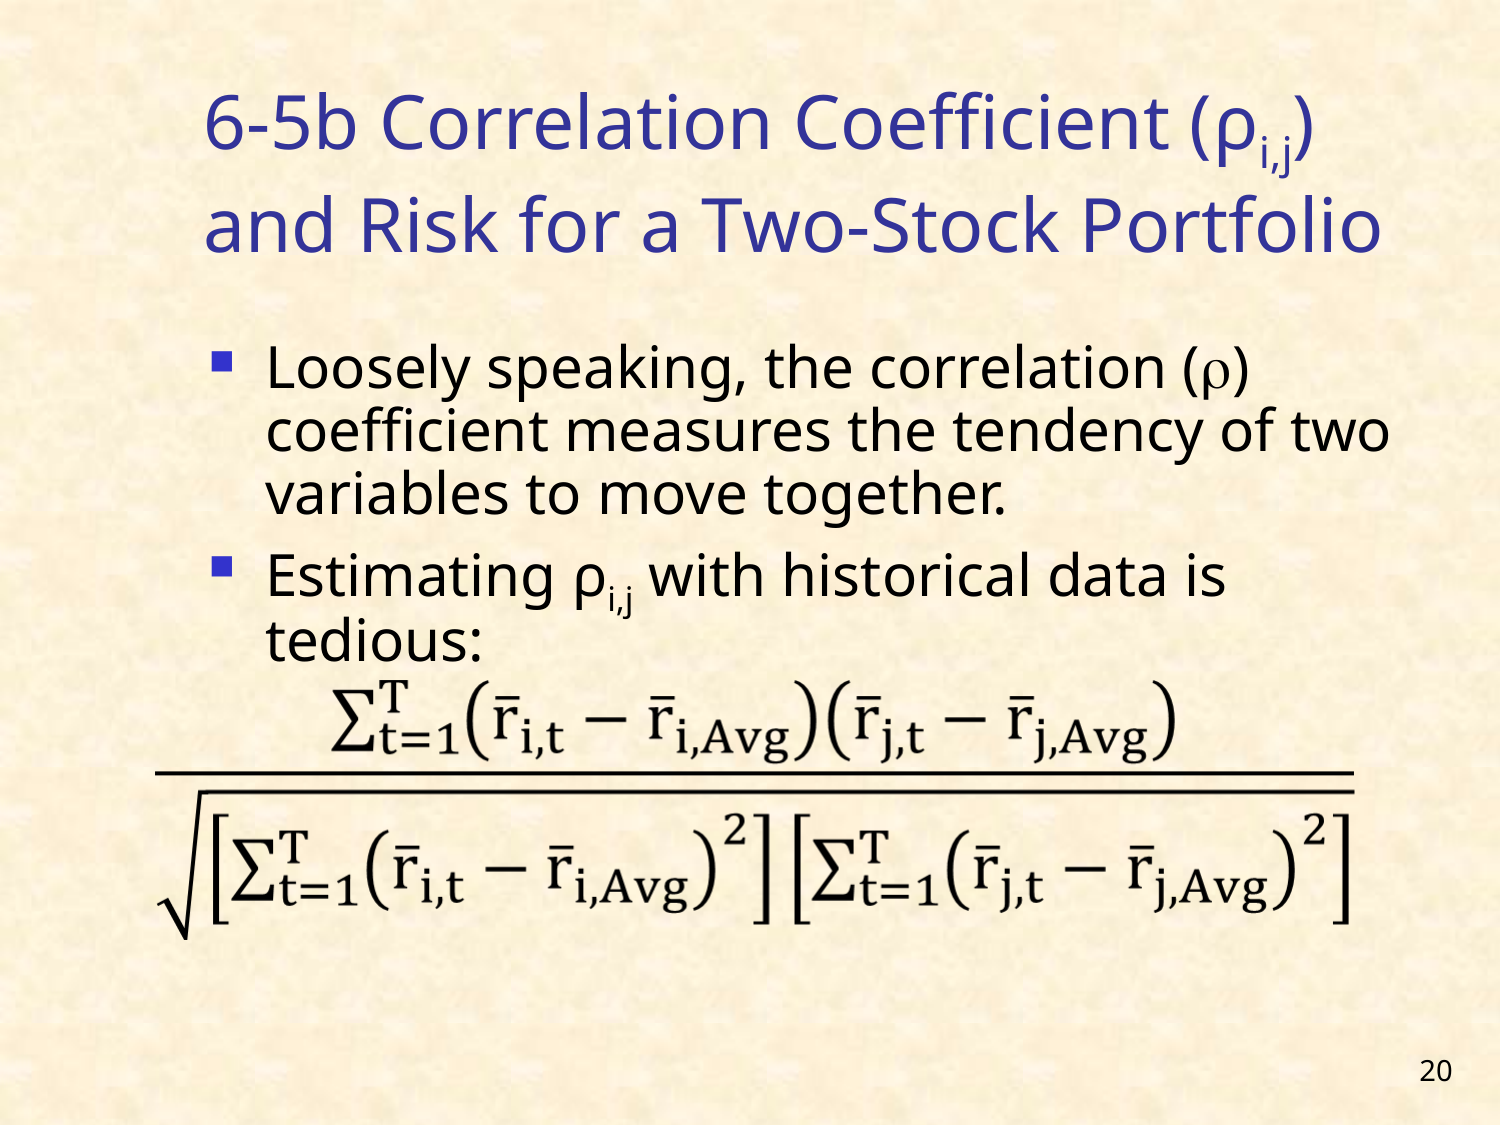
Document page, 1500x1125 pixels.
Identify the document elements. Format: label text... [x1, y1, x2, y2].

slide_number 20 [1154, 1023, 1468, 1100]
picture [0, 0, 1500, 1125]
list Loosely speaking, the correlation (r) coefficient measures the tendency of two variables to move together. Estimating ρi,j with historical data is tedious: [193, 330, 1470, 1007]
title 6-5b Correlation Coefficient (ρi,j) and Risk for a Two-Stock Portfolio [188, 34, 1468, 276]
